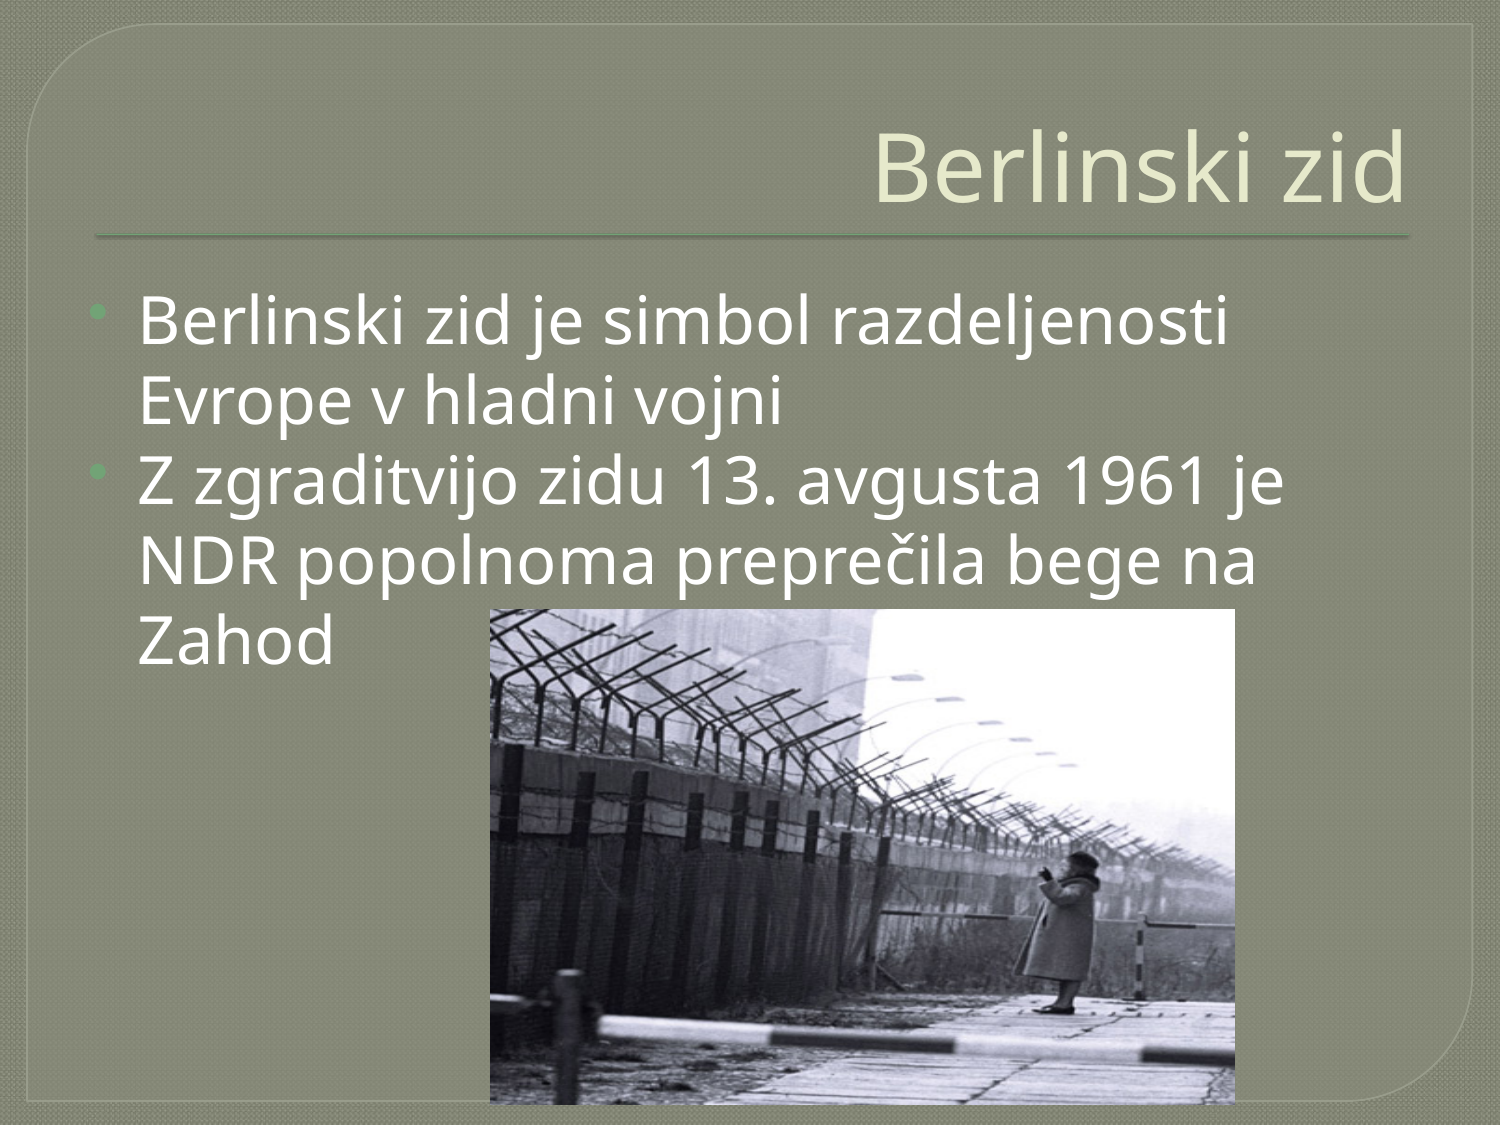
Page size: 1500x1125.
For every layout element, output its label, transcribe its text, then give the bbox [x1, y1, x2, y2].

title Berlinski zid [75, 41, 1425, 230]
list Berlinski zid je simbol razdeljenosti Evrope v hladni vojni Z zgraditvijo zidu 13. avgusta 1961 je NDR popolnoma preprečila bege na Zahod [75, 270, 1425, 1013]
picture [0, 0, 1500, 1125]
